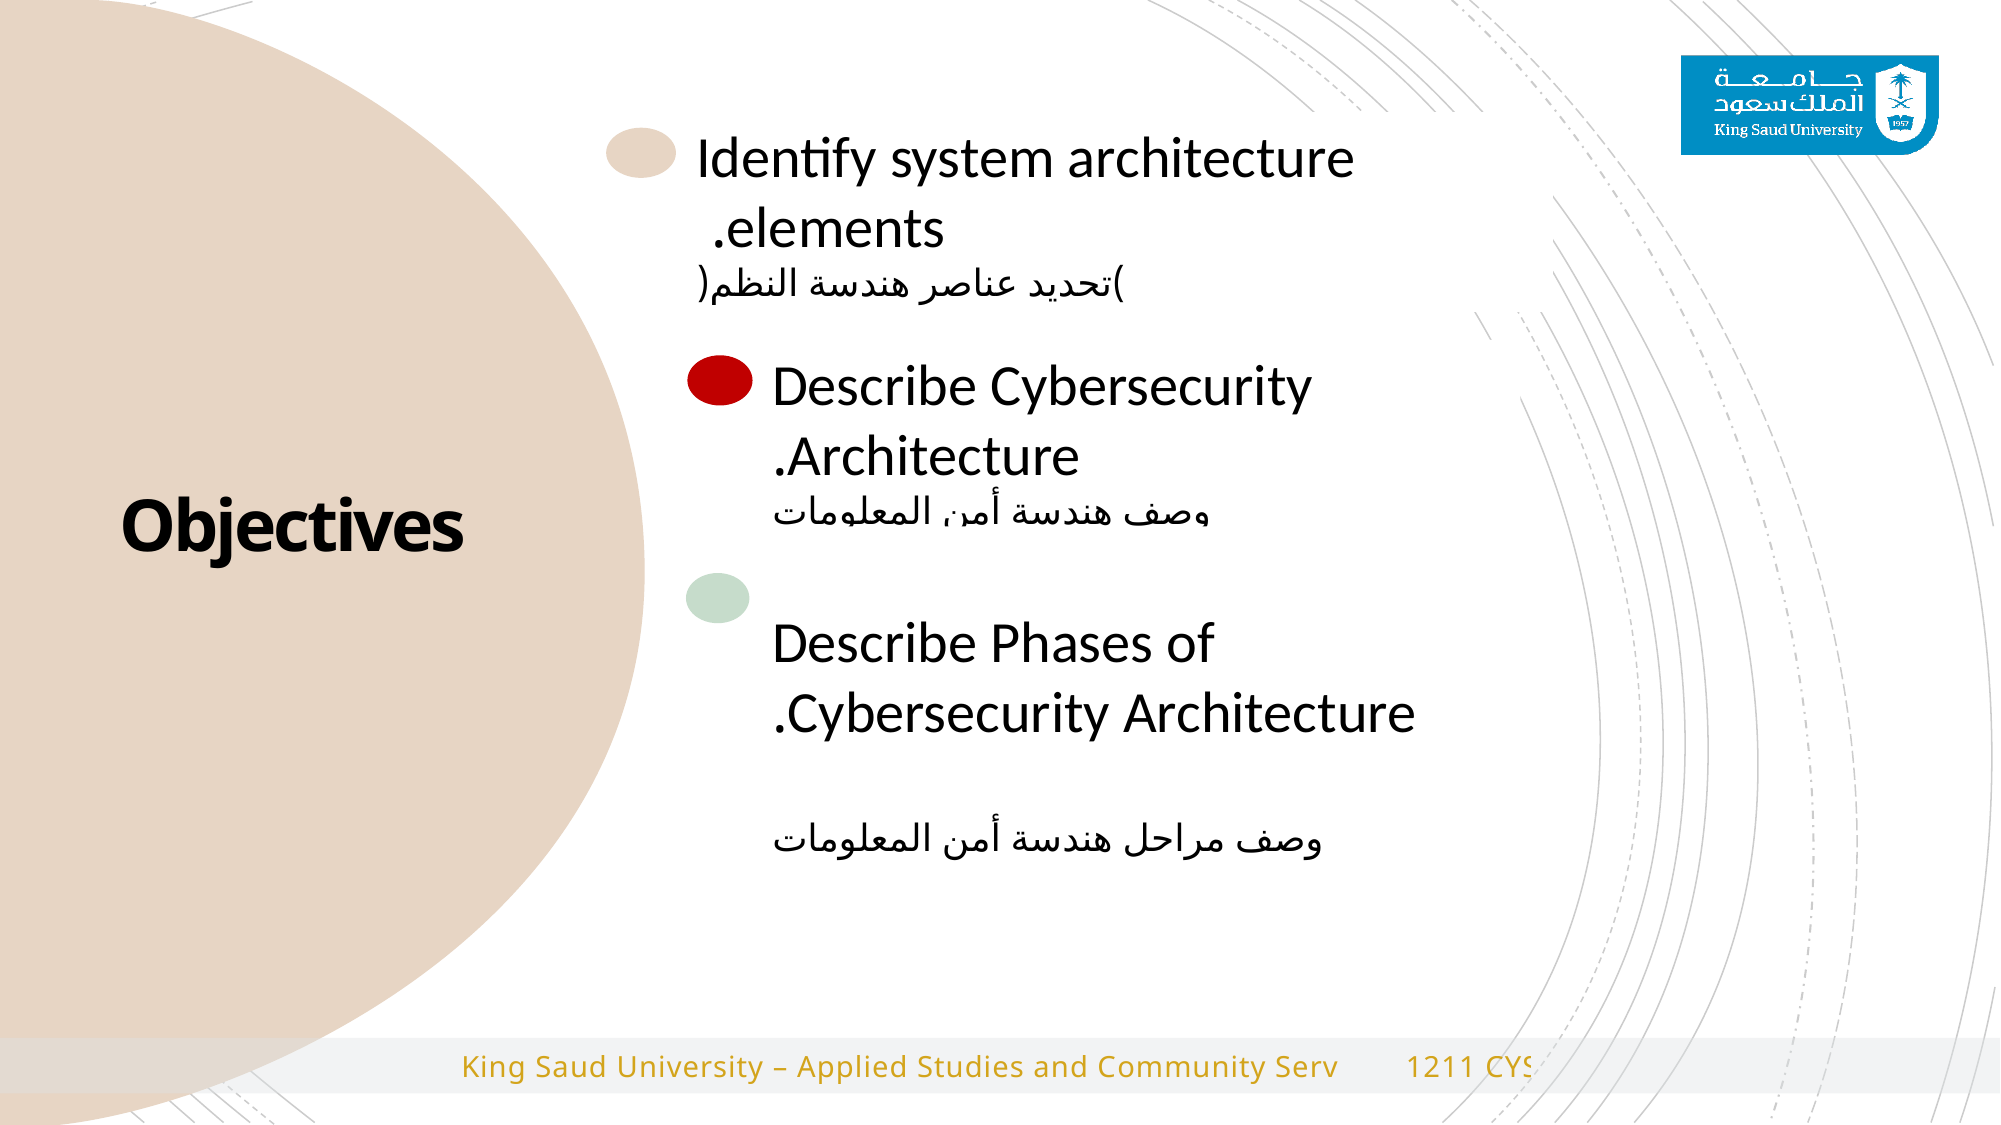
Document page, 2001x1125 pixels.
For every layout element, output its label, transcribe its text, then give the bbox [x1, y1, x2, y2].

text_box King Saud University – Applied Studies and Community Service –1211 CYS [0, 1037, 2000, 1095]
text_box [690, 613, 745, 625]
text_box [687, 339, 1521, 613]
picture [1669, 44, 1950, 163]
title Objectives [0, 441, 567, 607]
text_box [605, 111, 1554, 315]
text_box Describe Phases of Cybersecurity Architecture. وصف مراحل هندسة أمن المعلومات [757, 613, 1521, 936]
